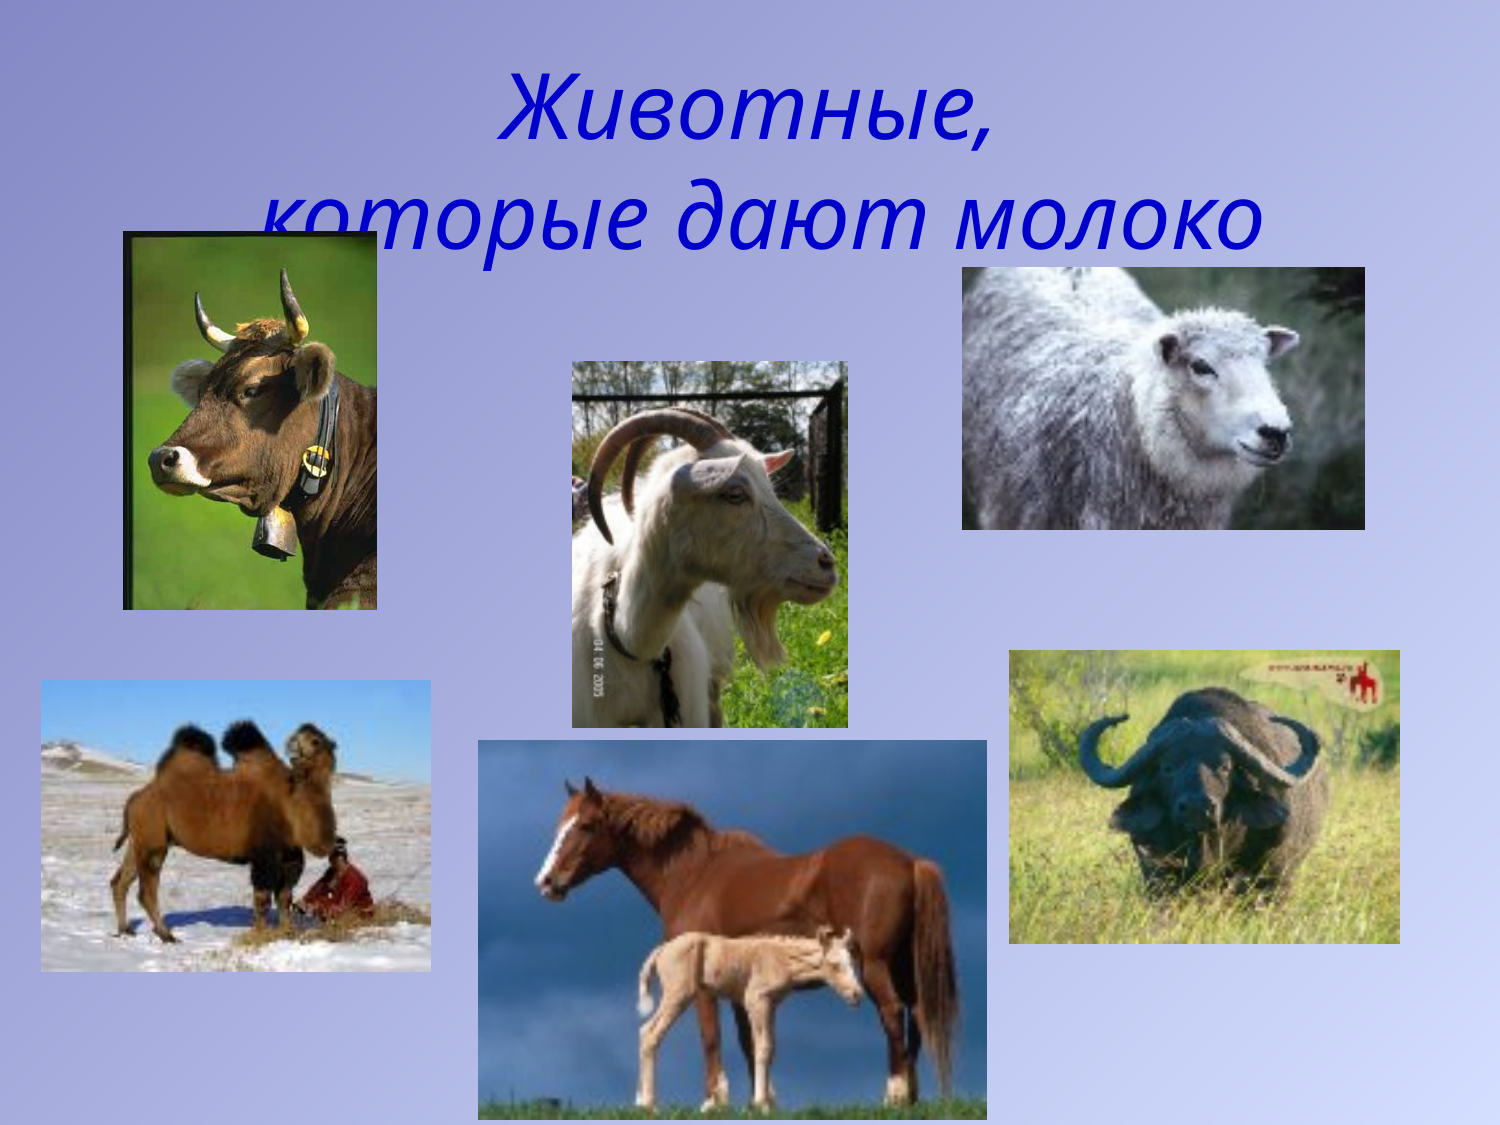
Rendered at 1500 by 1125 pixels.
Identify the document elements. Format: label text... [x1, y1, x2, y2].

picture [1009, 650, 1400, 944]
picture [962, 266, 1365, 530]
picture [572, 361, 848, 729]
picture [123, 231, 377, 610]
text_box Животные, которые дают молоко [74, 40, 1451, 275]
picture [478, 739, 987, 1120]
picture [40, 680, 432, 973]
